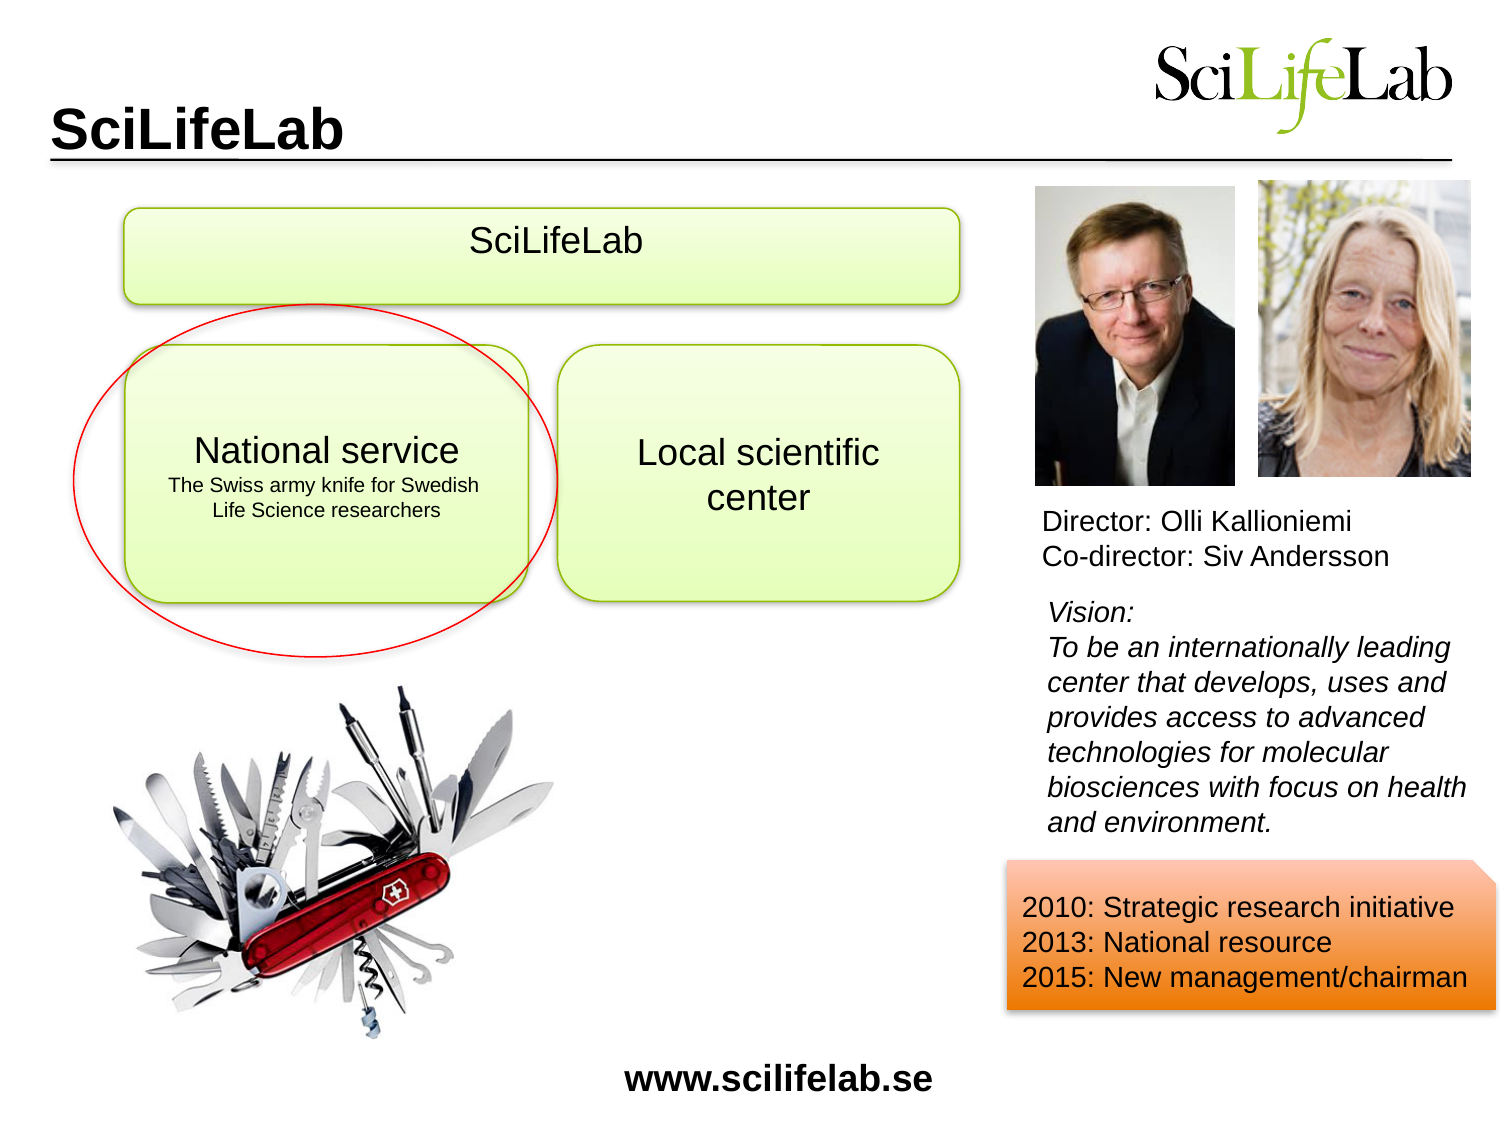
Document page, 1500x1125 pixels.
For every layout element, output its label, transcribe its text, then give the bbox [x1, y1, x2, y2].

text_box [72, 303, 559, 658]
text_box [123, 207, 961, 306]
picture [109, 683, 558, 1042]
picture [1257, 180, 1472, 477]
picture [1156, 38, 1452, 134]
text_box Director: Olli Kallioniemi Co-director: Siv Andersson [1027, 494, 1406, 580]
text_box Vision: To be an internationally leading center that develops, uses and provides access to advanced technologies for molecular biosciences with focus on health and environment. [1032, 585, 1500, 846]
title SciLifeLab [50, 91, 1075, 185]
picture [1035, 185, 1235, 486]
text_box www.scilifelab.se [609, 1046, 949, 1107]
text_box SciLifeLab [454, 208, 659, 269]
text_box National service The Swiss army knife for Swedish Life Science researchers [473, 344, 530, 394]
text_box 2010: Strategic research initiative 2013: National resource 2015: New management/chairman [1007, 859, 1497, 1011]
text_box Local scientific center [556, 344, 961, 603]
